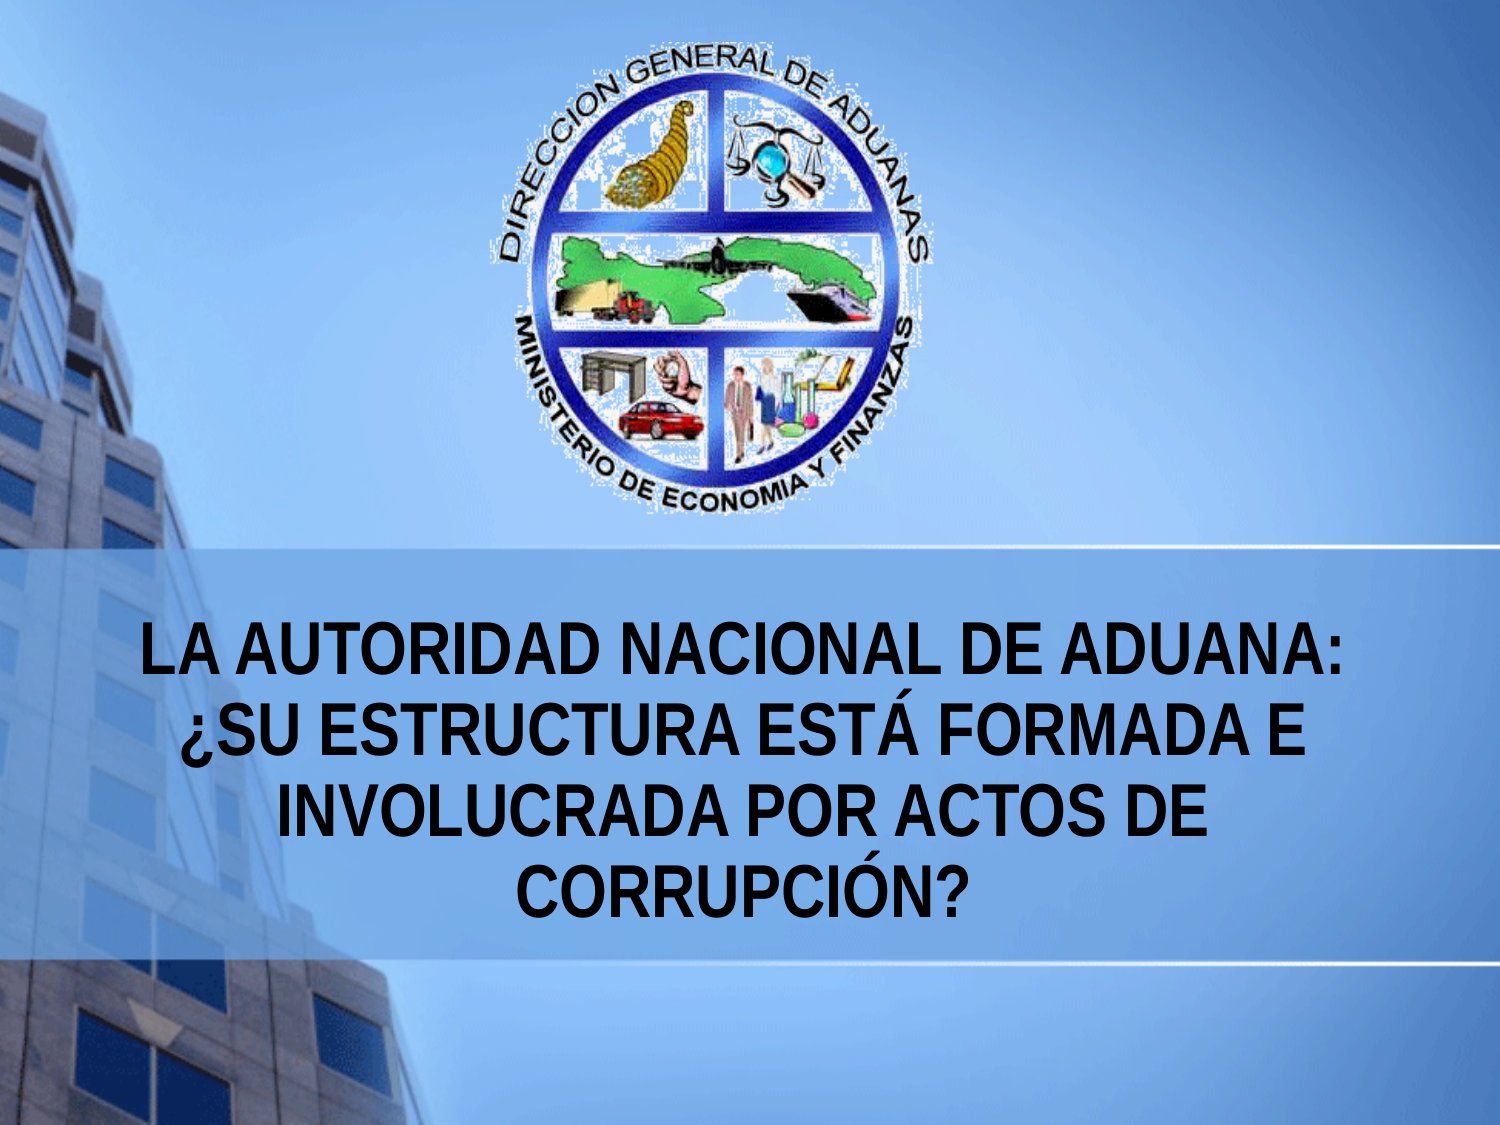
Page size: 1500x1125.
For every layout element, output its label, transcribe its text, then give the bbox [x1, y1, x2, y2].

picture [0, 0, 1500, 1125]
title LA AUTORIDAD NACIONAL DE ADUANA: ¿SU ESTRUCTURA ESTÁ FORMADA E INVOLUCRADA POR ACTOS DE CORRUPCIÓN? [64, 597, 1424, 942]
